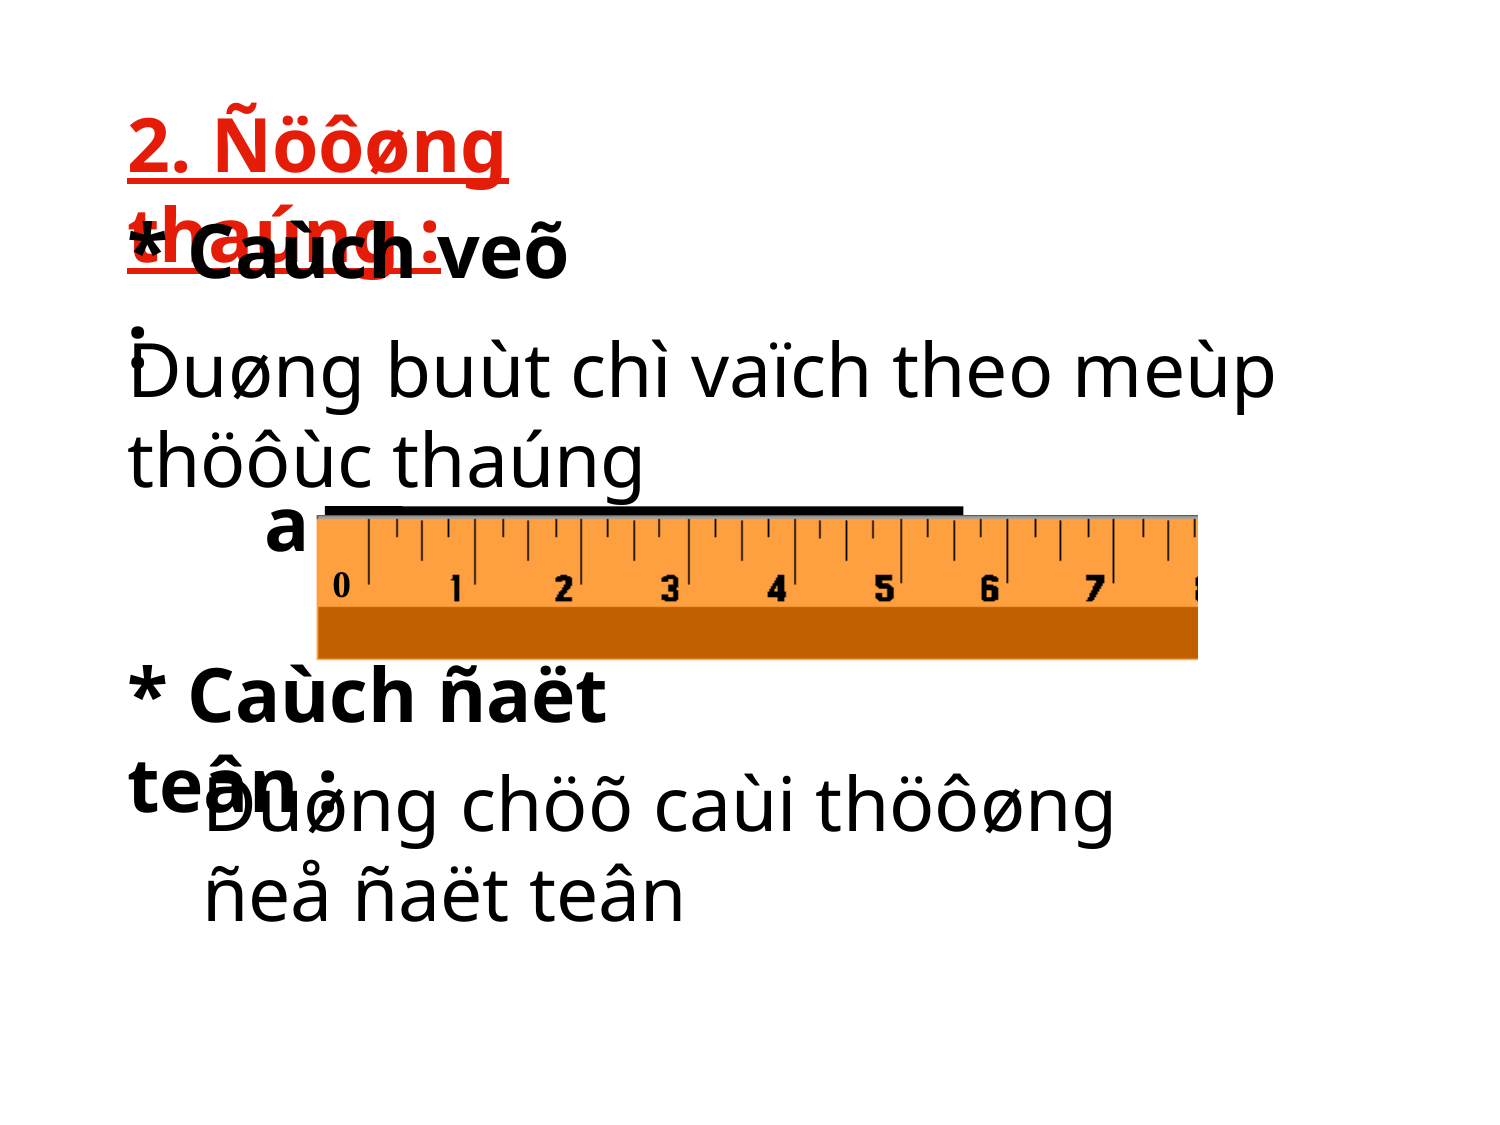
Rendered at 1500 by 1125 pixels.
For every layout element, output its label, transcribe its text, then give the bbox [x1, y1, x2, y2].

text_box a [249, 468, 488, 574]
text_box Duøng buùt chì vaïch theo meùp thöôùc thaúng [112, 337, 1438, 488]
text_box * Caùch ñaët teân : [112, 699, 775, 775]
text_box * Caùch veõ : [112, 262, 600, 325]
text_box 2. Ñöôøng thaúng : [112, 137, 738, 238]
text_box Duøng chöõ caùi thöôøng ñeå ñaët teân [187, 789, 1250, 903]
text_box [312, 515, 1199, 663]
